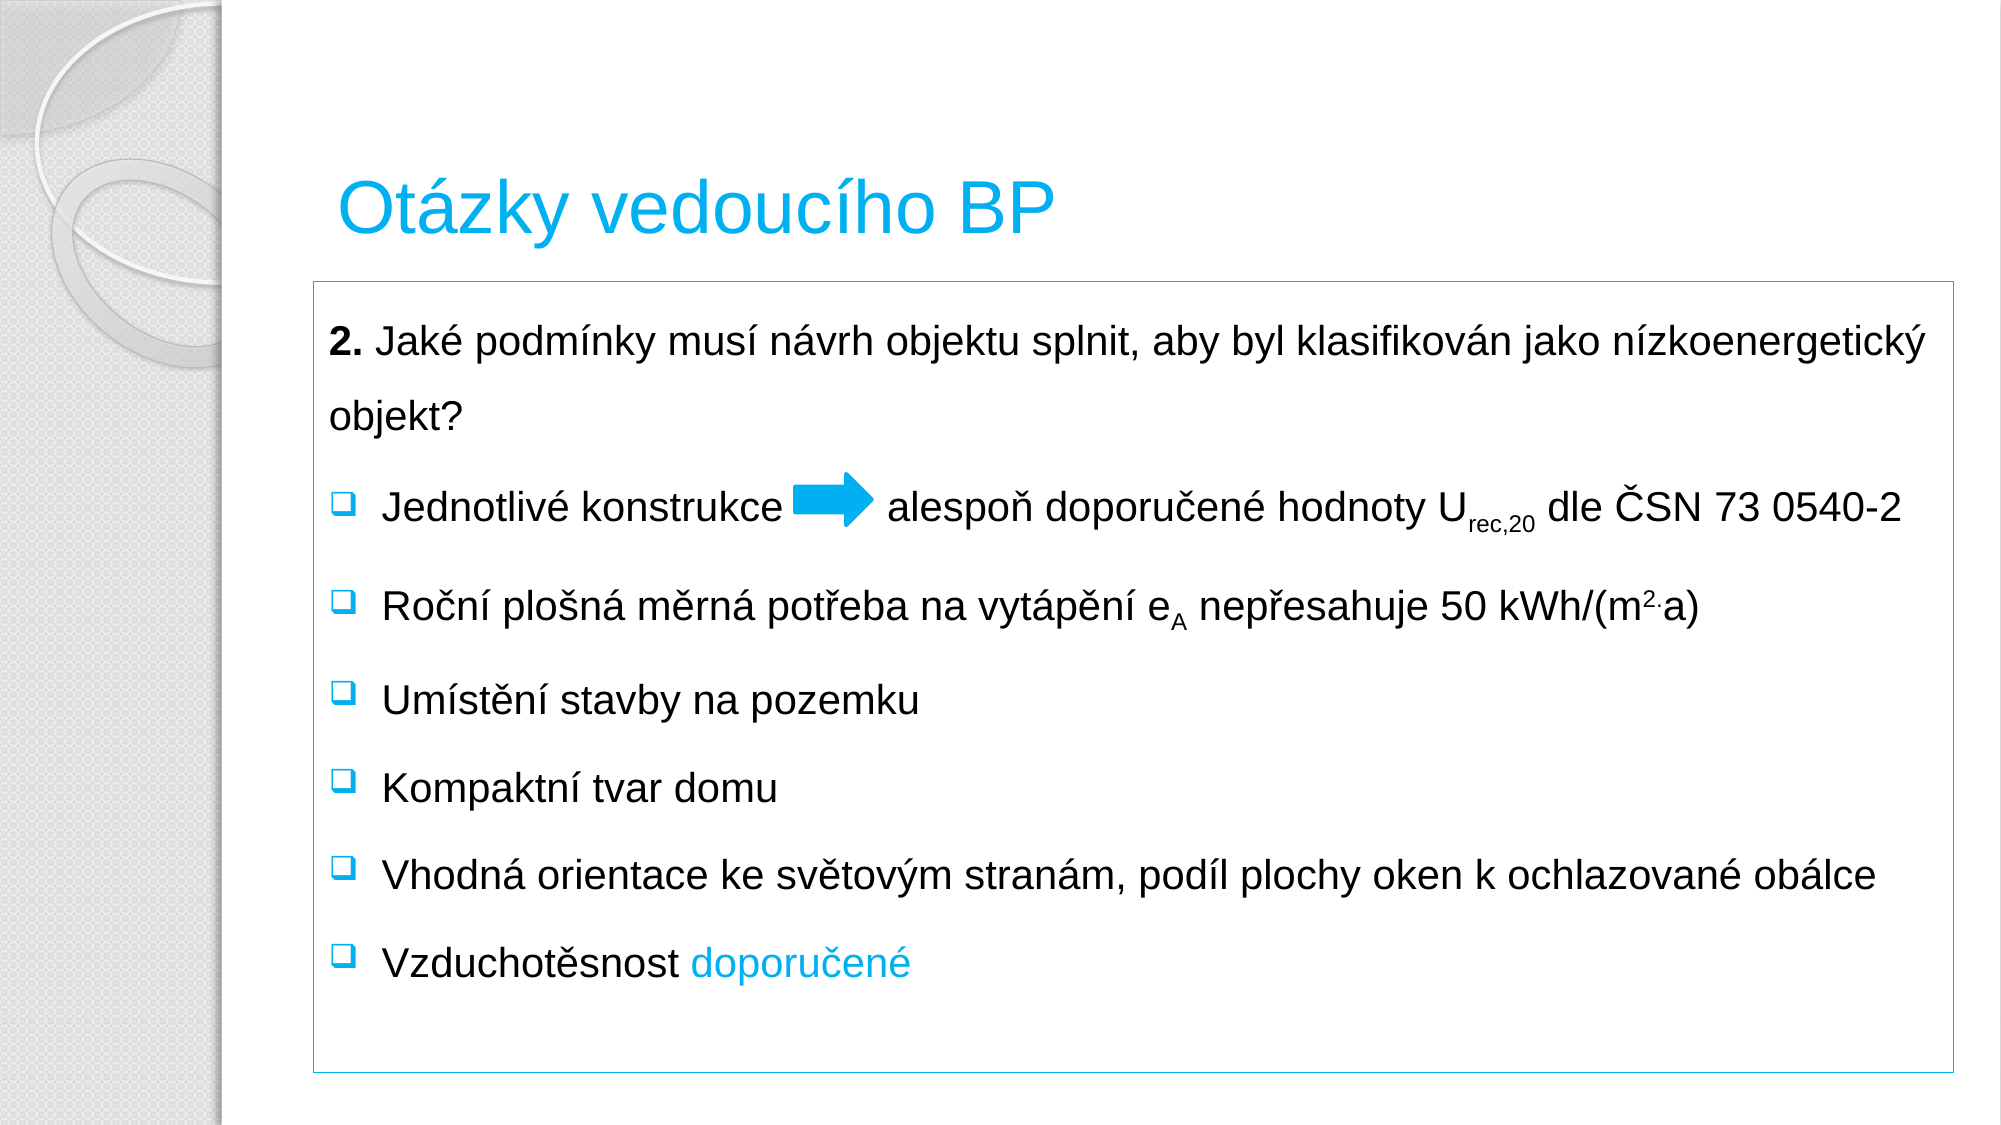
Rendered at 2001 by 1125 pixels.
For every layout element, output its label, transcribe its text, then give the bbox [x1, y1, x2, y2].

text_box [793, 472, 874, 527]
list 2. Jaké podmínky musí návrh objektu splnit, aby byl klasifikován jako nízkoenergetický objekt? Jednotlivé konstrukce alespoň doporučené hodnoty Urec,20 dle ČSN 73 0540-2 Roční plošná měrná potřeba na vytápění eA nepřesahuje 50 kWh/(m2.a) Umístění stavby na pozemku Kompaktní tvar domu Vhodná orientace ke světovým stranám, podíl plochy oken k ochlazované obálce Vzduchotěsnost doporučené [313, 281, 1954, 1073]
title Otázky vedoucího BP [322, 95, 1522, 281]
